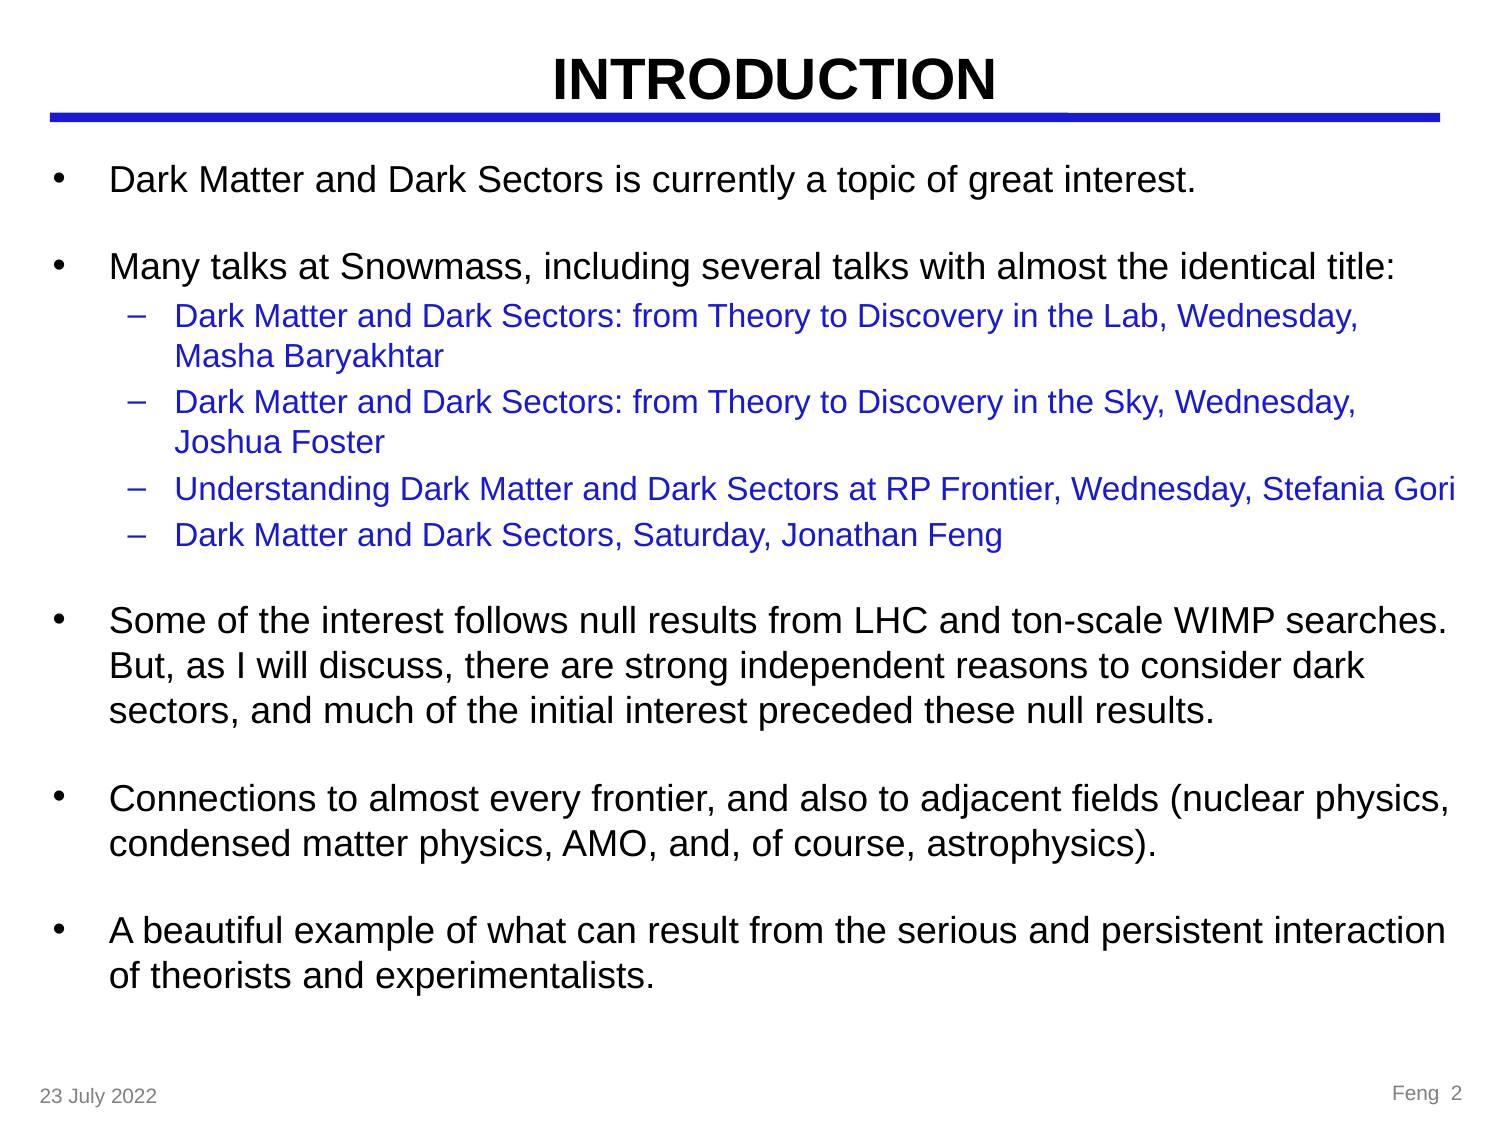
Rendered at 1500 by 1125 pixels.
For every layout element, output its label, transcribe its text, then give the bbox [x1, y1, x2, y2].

list Dark Matter and Dark Sectors is currently a topic of great interest. Many talks at Snowmass, including several talks with almost the identical title: Dark Matter and Dark Sectors: from Theory to Discovery in the Lab, Wednesday, Masha Baryakhtar Dark Matter and Dark Sectors: from Theory to Discovery in the Sky, Wednesday, Joshua Foster Understanding Dark Matter and Dark Sectors at RP Frontier, Wednesday, Stefania Gori Dark Matter and Dark Sectors, Saturday, Jonathan Feng Some of the interest follows null results from LHC and ton-scale WIMP searches. But, as I will discuss, there are strong independent reasons to consider dark sectors, and much of the initial interest preceded these null results. Connections to almost every frontier, and also to adjacent fields (nuclear physics, condensed matter physics, AMO, and, of course, astrophysics). A beautiful example of what can result from the serious and persistent interaction of theorists and experimentalists. [37, 147, 1475, 1085]
title INTRODUCTION [212, 40, 1338, 113]
